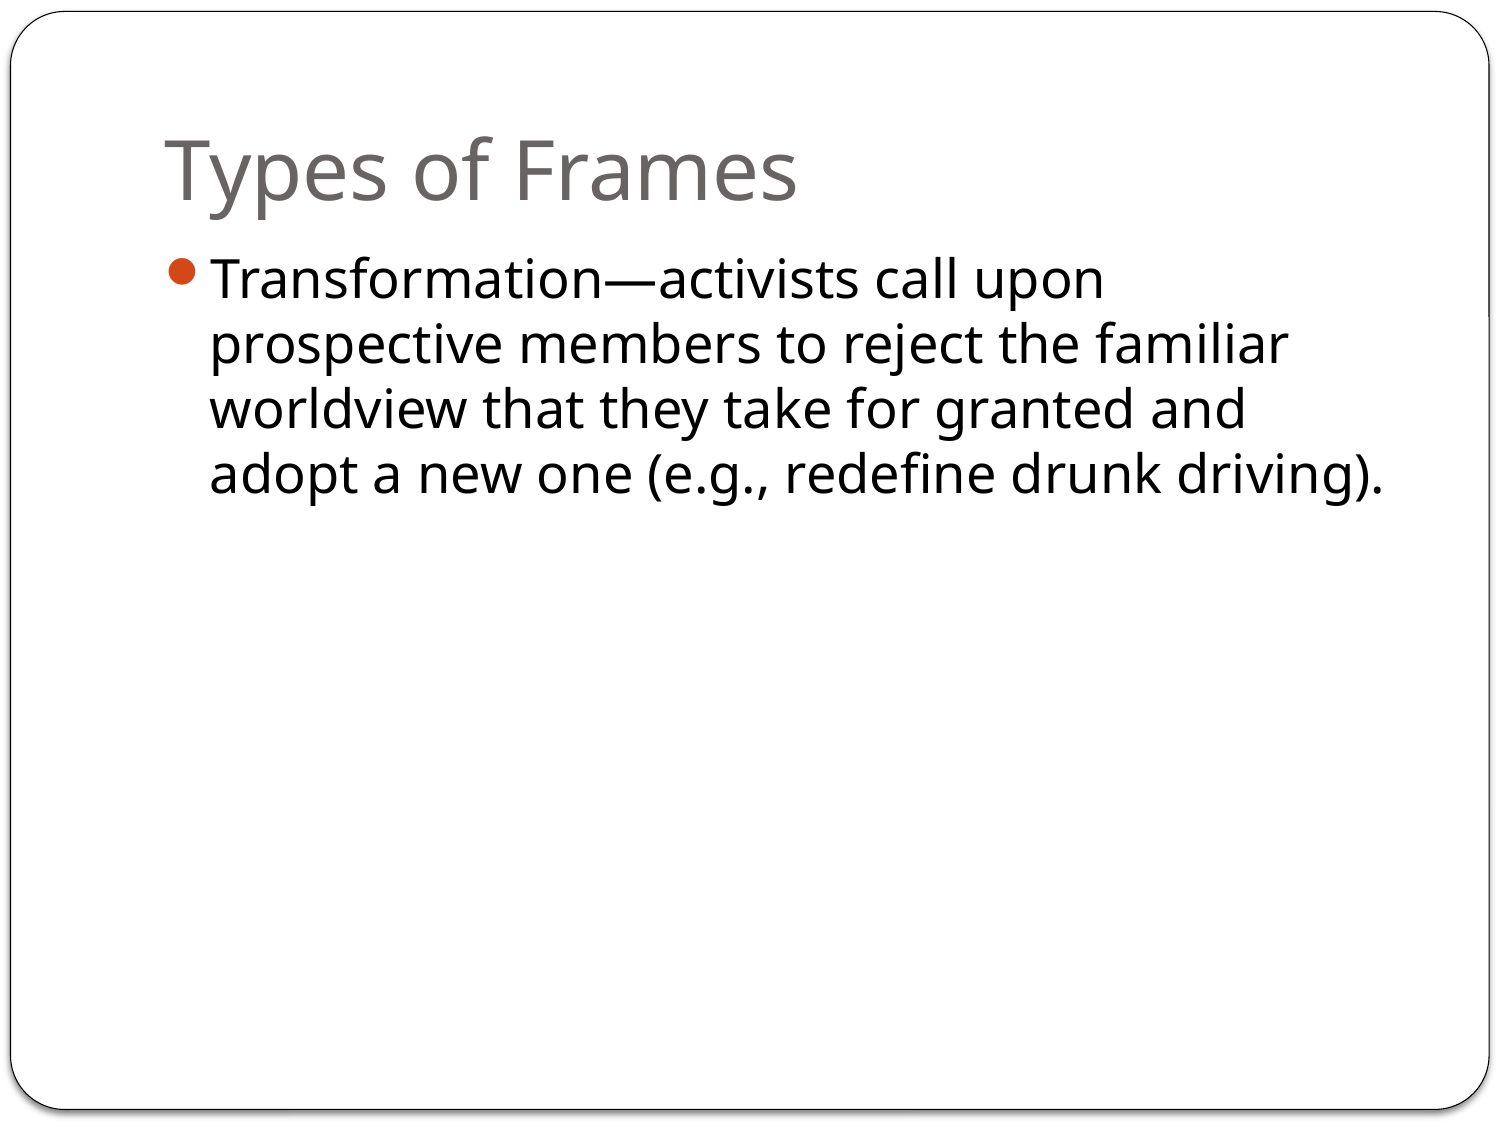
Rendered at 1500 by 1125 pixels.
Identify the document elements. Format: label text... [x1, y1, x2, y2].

list Transformation—activists call upon prospective members to reject the familiar worldview that they take for granted and adopt a new one (e.g., redefine drunk driving). [150, 237, 1425, 988]
title Types of Frames [150, 45, 1425, 233]
